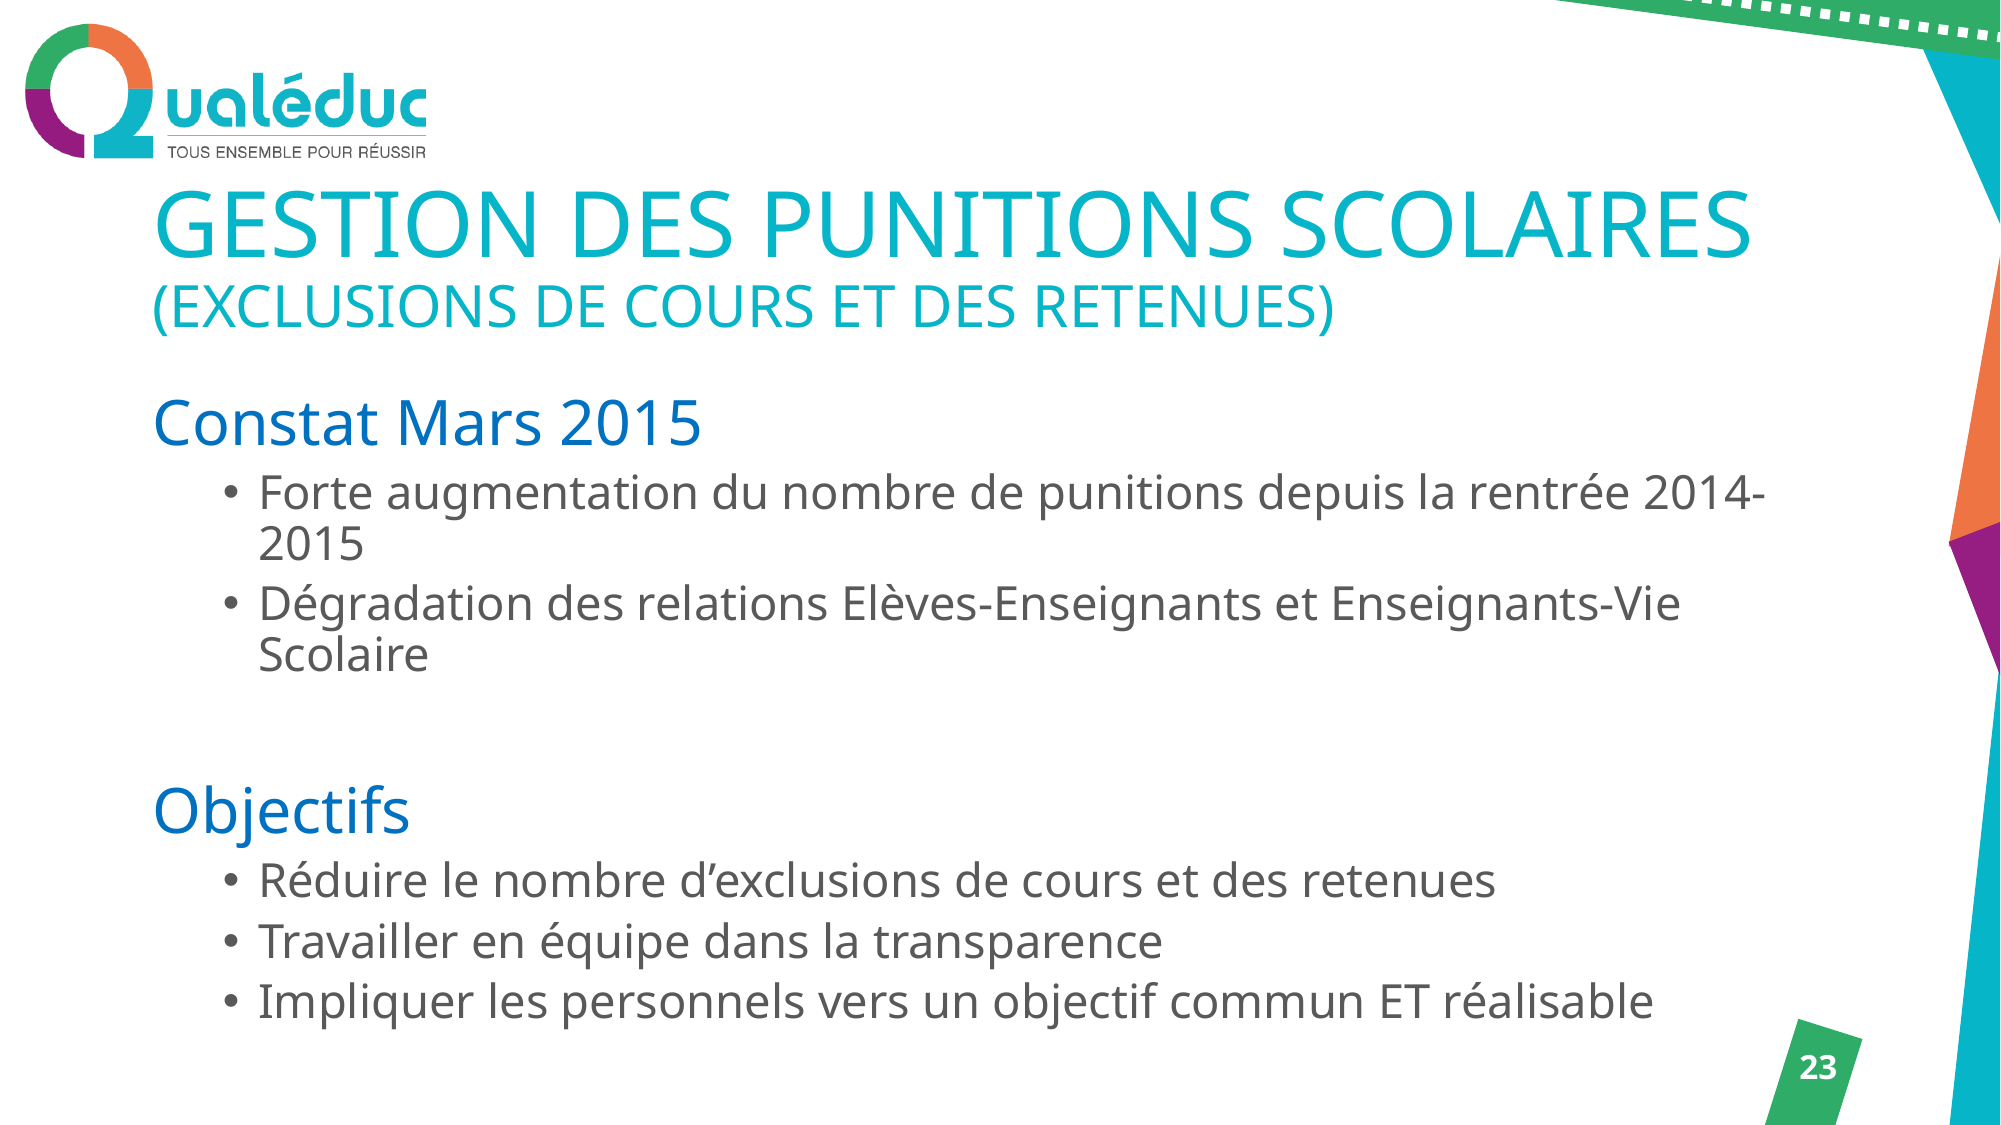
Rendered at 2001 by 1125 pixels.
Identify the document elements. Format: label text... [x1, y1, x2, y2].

picture [20, 21, 431, 163]
slide_number 23 [1774, 1035, 1863, 1103]
list Constat Mars 2015 Forte augmentation du nombre de punitions depuis la rentrée 2014-2015 Dégradation des relations Elèves-Enseignants et Enseignants-Vie Scolaire Objectifs Réduire le nombre d’exclusions de cours et des retenues Travailler en équipe dans la transparence Impliquer les personnels vers un objectif commun ET réalisable [137, 384, 1863, 1043]
title Gestion des punitions scolaires (exclusions de cours et des retenues) [137, 150, 1863, 368]
